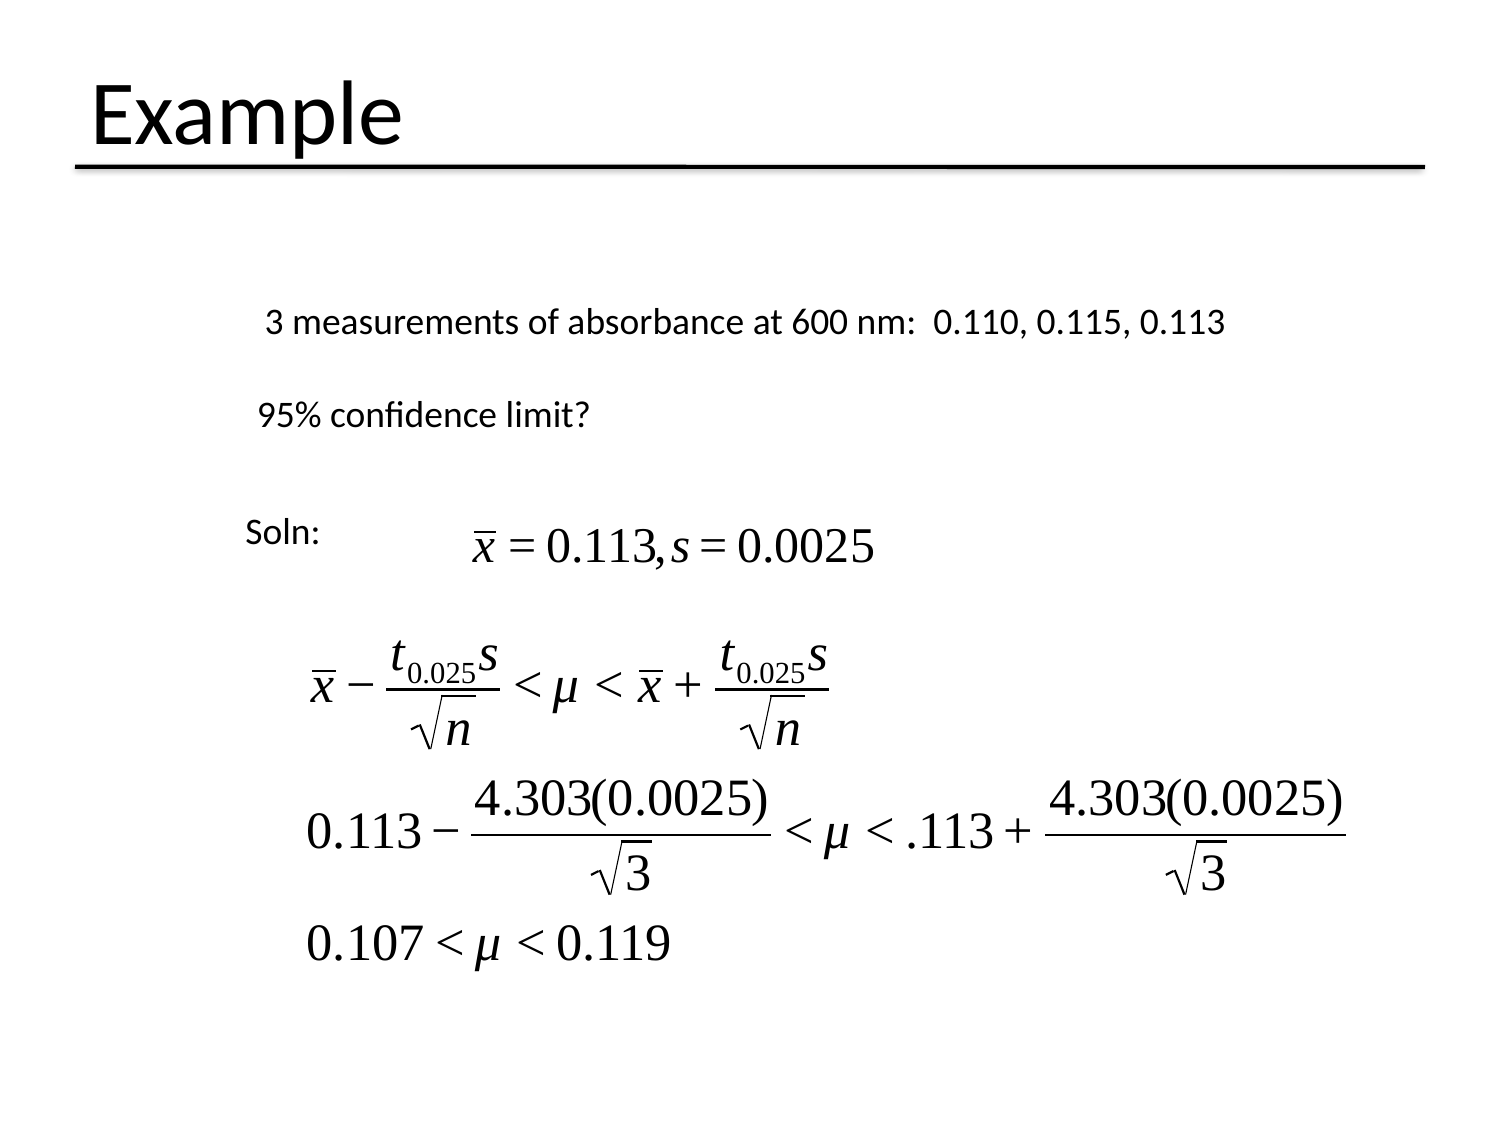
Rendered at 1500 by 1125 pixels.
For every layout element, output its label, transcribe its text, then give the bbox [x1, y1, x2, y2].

text_box 3 measurements of absorbance at 600 nm: 0.110, 0.115, 0.113 [249, 289, 1242, 350]
title Example [75, 14, 1425, 202]
text_box Soln: [230, 499, 336, 560]
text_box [462, 524, 880, 576]
text_box 95% confidence limit? [242, 382, 607, 442]
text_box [299, 624, 1355, 980]
